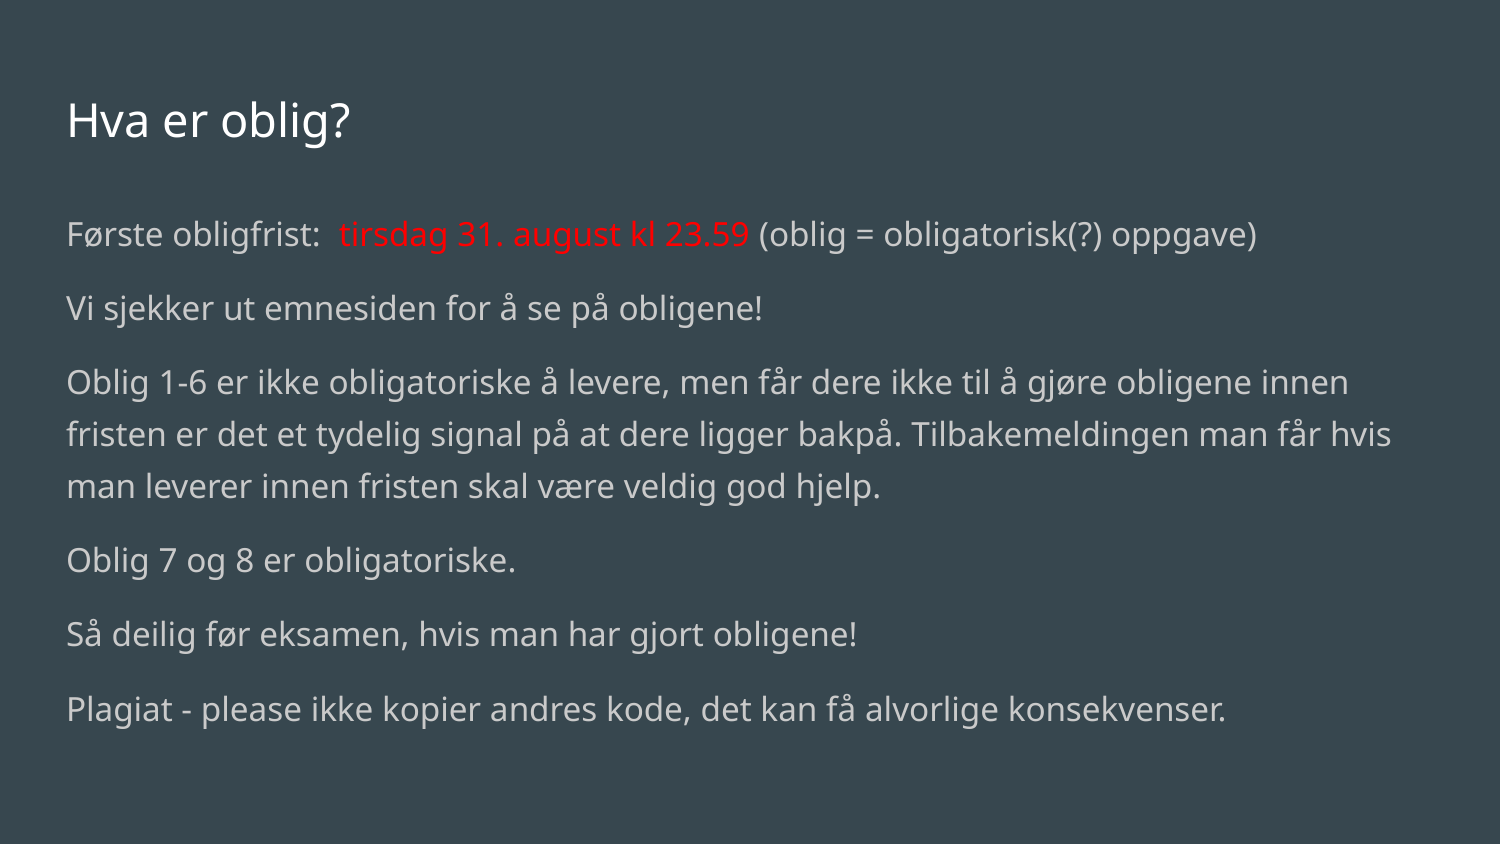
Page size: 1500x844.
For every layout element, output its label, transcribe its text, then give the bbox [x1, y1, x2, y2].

title Hva er oblig? [51, 72, 1449, 167]
list Første obligfrist: tirsdag 31. august kl 23.59 (oblig = obligatorisk(?) oppgave) Vi sjekker ut emnesiden for å se på obligene! Oblig 1-6 er ikke obligatoriske å levere, men får dere ikke til å gjøre obligene innen fristen er det et tydelig signal på at dere ligger bakpå. Tilbakemeldingen man får hvis man leverer innen fristen skal være veldig god hjelp. Oblig 7 og 8 er obligatoriske. Så deilig før eksamen, hvis man har gjort obligene! Plagiat - please ikke kopier andres kode, det kan få alvorlige konsekvenser. [51, 189, 1449, 750]
